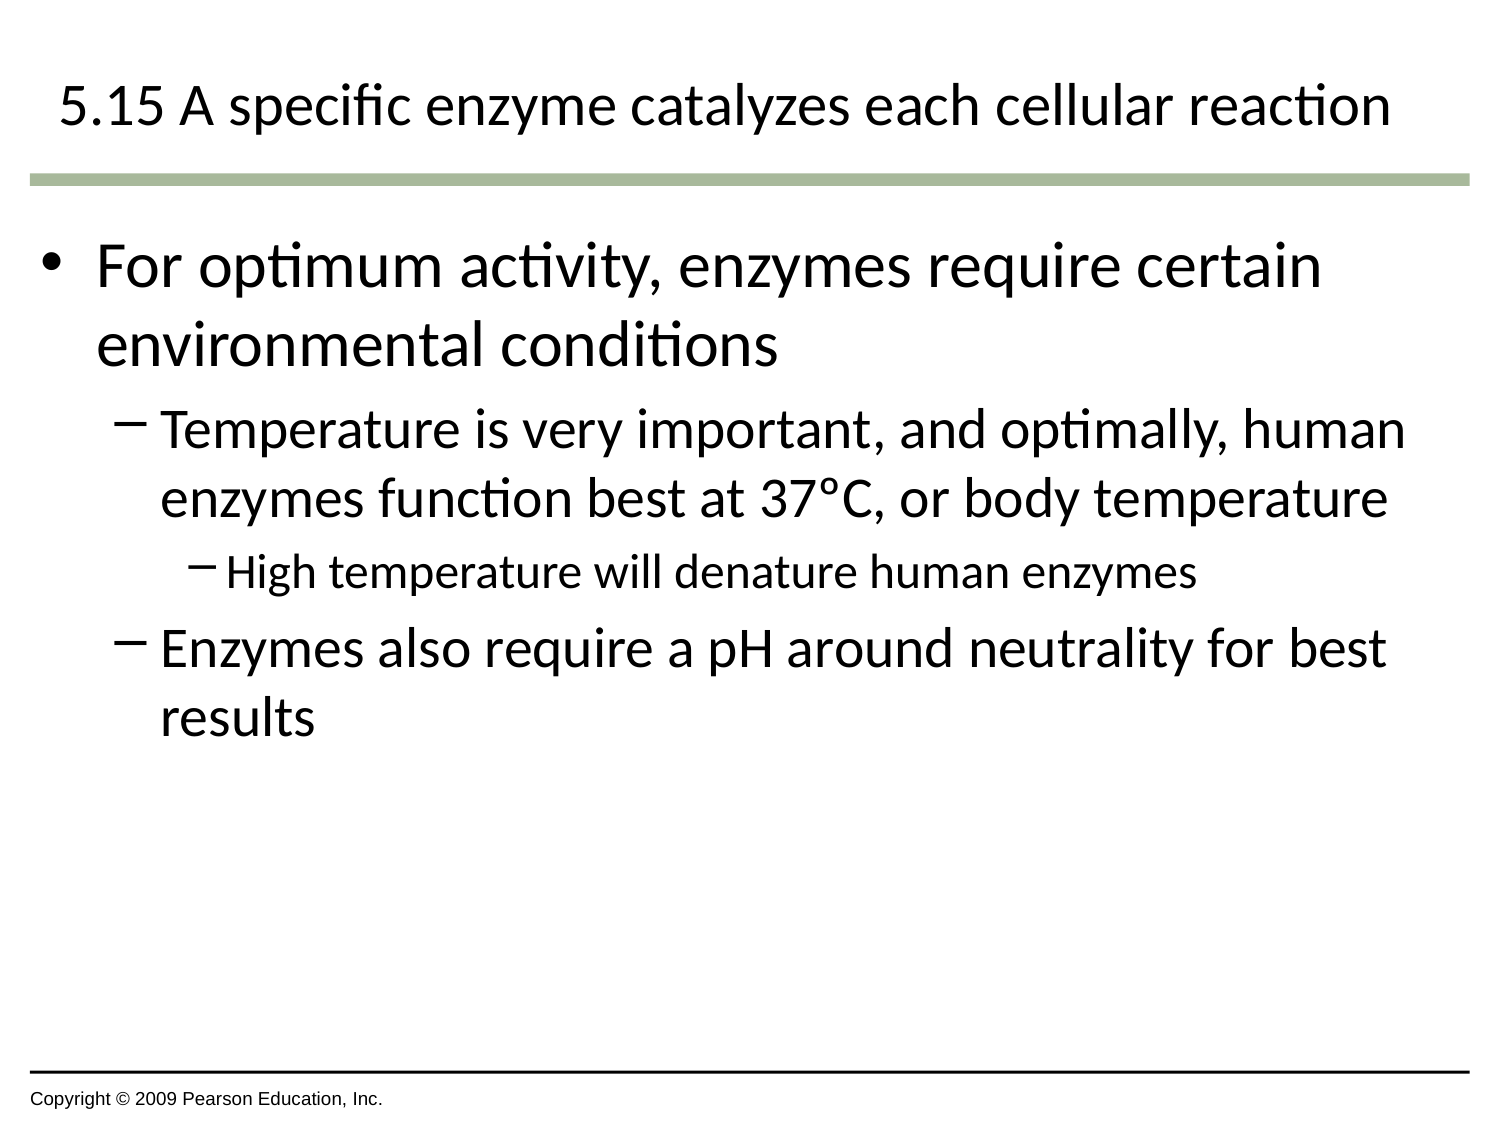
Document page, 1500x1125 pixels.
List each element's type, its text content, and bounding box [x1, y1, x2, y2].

list For optimum activity, enzymes require certain environmental conditions Temperature is very important, and optimally, human enzymes function best at 37ºC, or body temperature High temperature will denature human enzymes Enzymes also require a pH around neutrality for best results [25, 213, 1426, 783]
title 5.15 A specific enzyme catalyzes each cellular reaction [26, 26, 1427, 176]
text_box Copyright © 2009 Pearson Education, Inc. [29, 1086, 1470, 1110]
